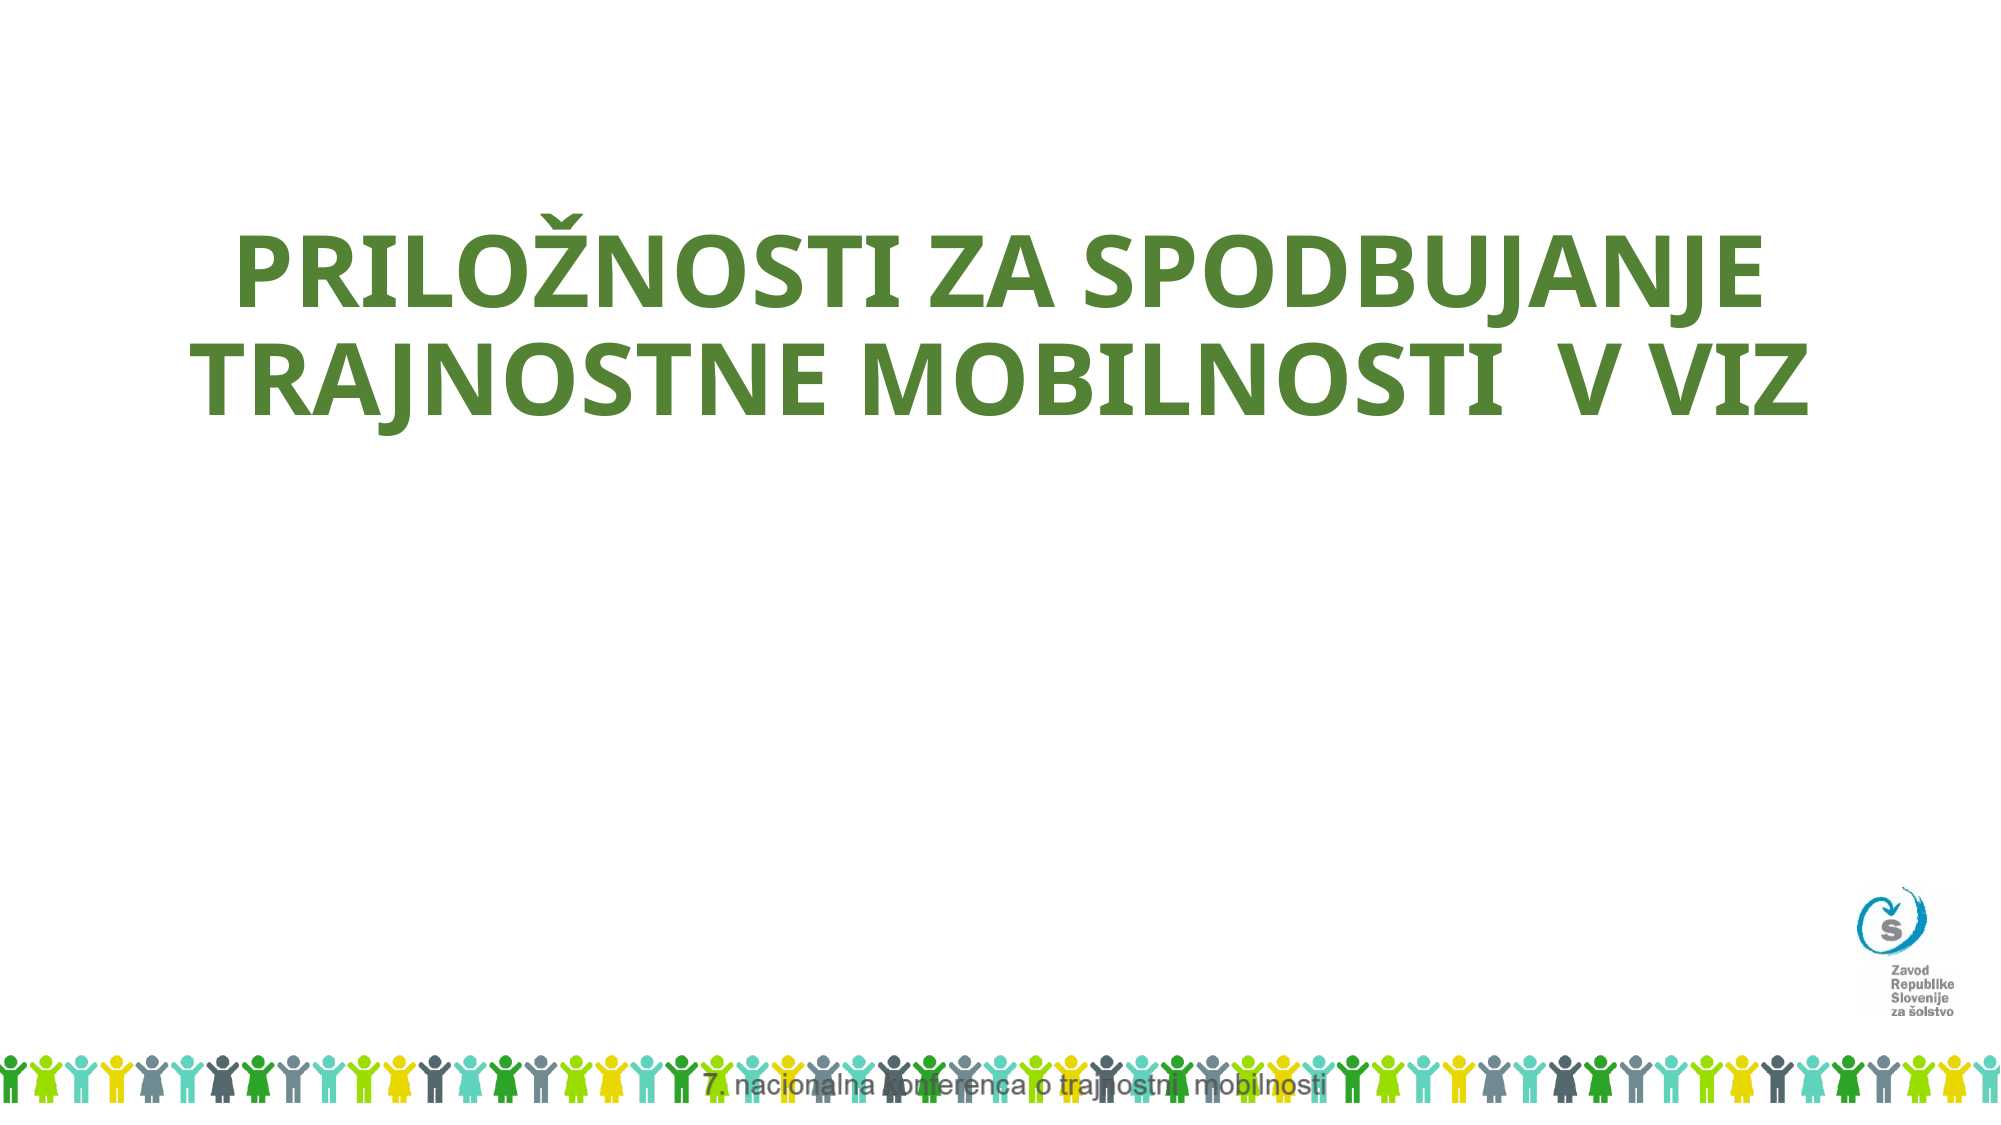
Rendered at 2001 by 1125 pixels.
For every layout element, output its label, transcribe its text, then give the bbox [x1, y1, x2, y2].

picture [0, 1055, 2000, 1125]
list PRILOŽNOSTI ZA SPODBUJANJE TRAJNOSTNE MOBILNOSTI V VIZ [25, 214, 1975, 1038]
